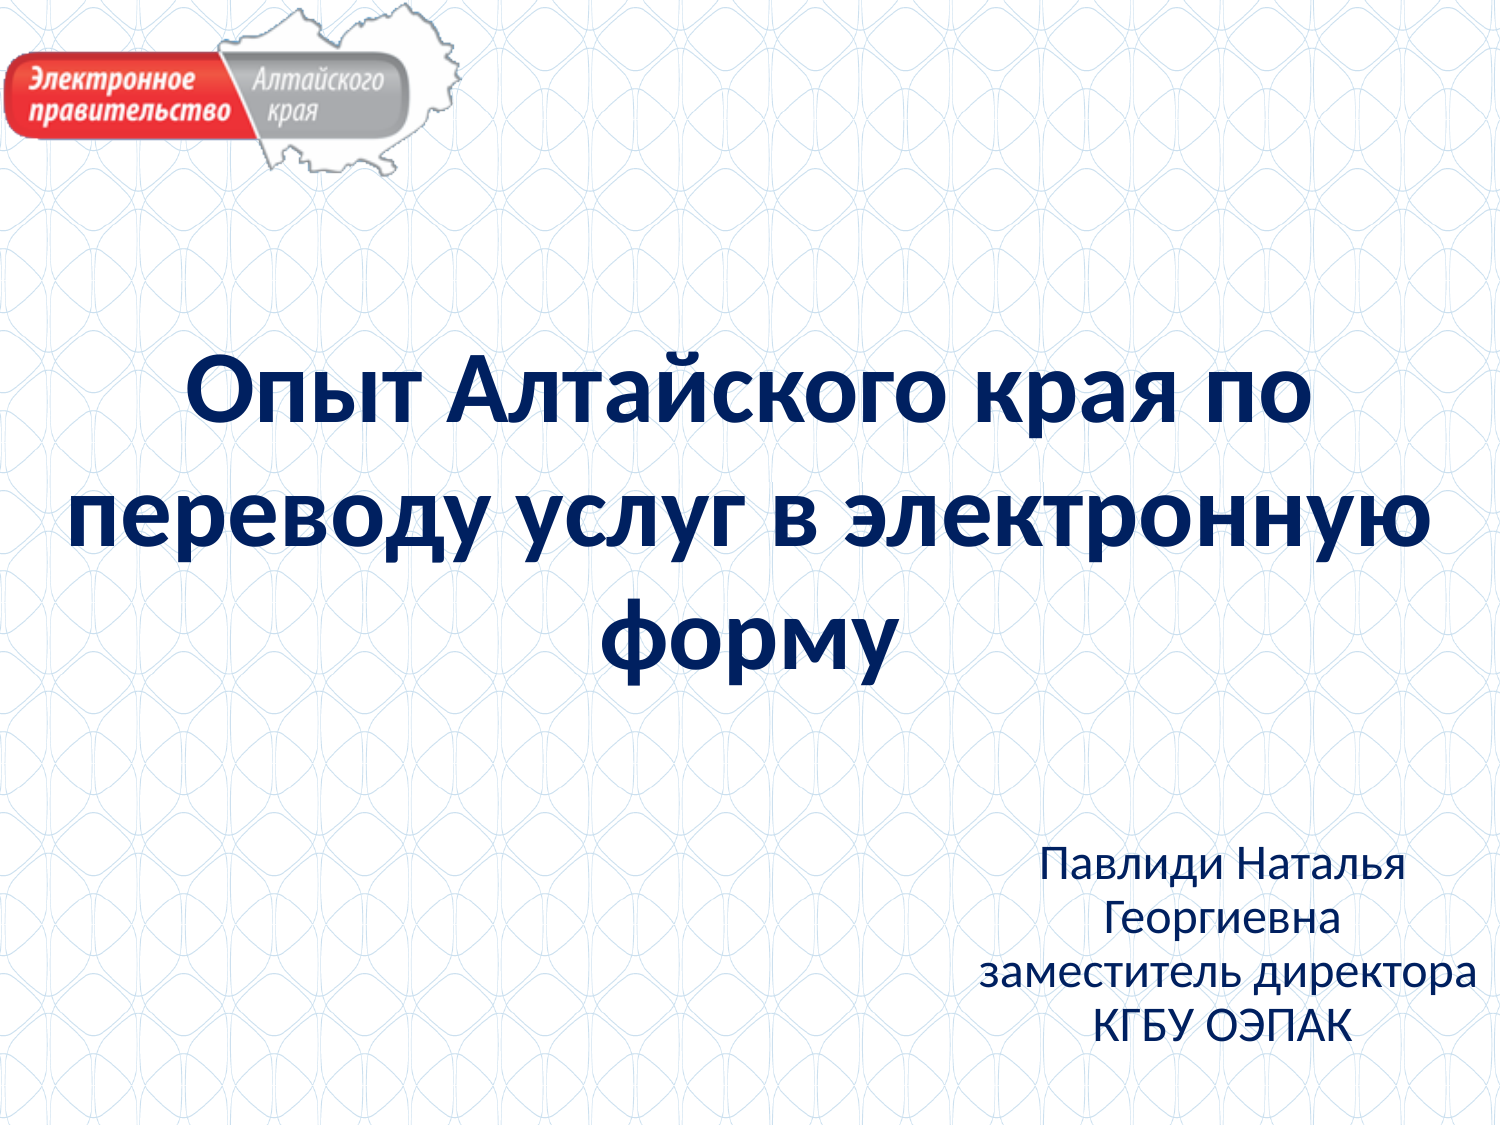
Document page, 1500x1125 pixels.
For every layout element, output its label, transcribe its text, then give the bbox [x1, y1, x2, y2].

picture [0, 0, 462, 181]
subtitle Павлиди Наталья Георгиевна заместитель директора КГБУ ОЭПАК [945, 829, 1500, 1125]
title Опыт Алтайского края по переводу услуг в электронную форму [0, 181, 1500, 830]
